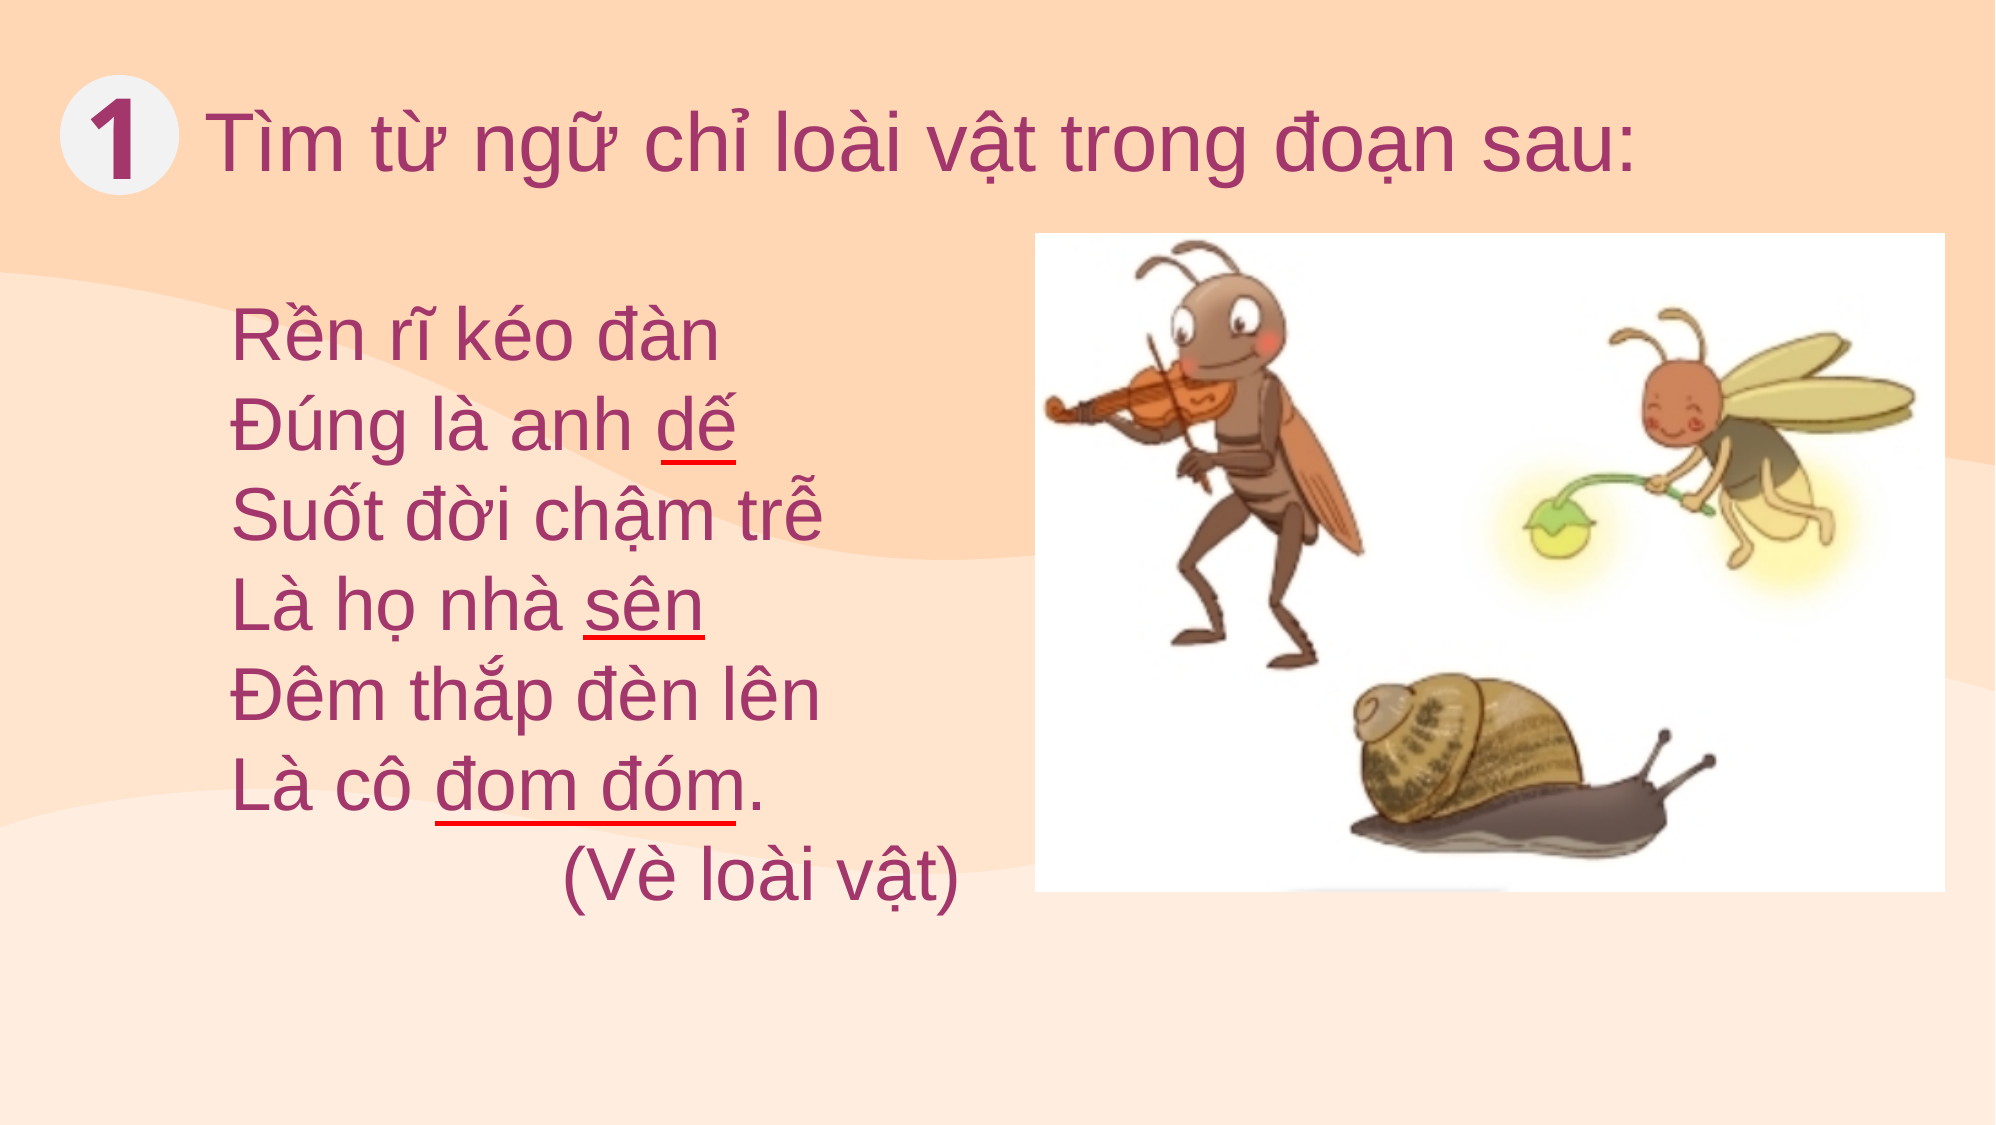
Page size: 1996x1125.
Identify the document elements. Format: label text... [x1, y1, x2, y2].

title Tìm từ ngữ chỉ loài vật trong đoạn sau: [187, 75, 1996, 201]
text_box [59, 74, 186, 196]
text_box Rền rĩ kéo đàn Đúng là anh dế Suốt đời chậm trễ Là họ nhà sên Đêm thắp đèn lên Là cô đom đóm. (Vè loài vật) [209, 537, 1029, 663]
picture [1034, 232, 1946, 893]
